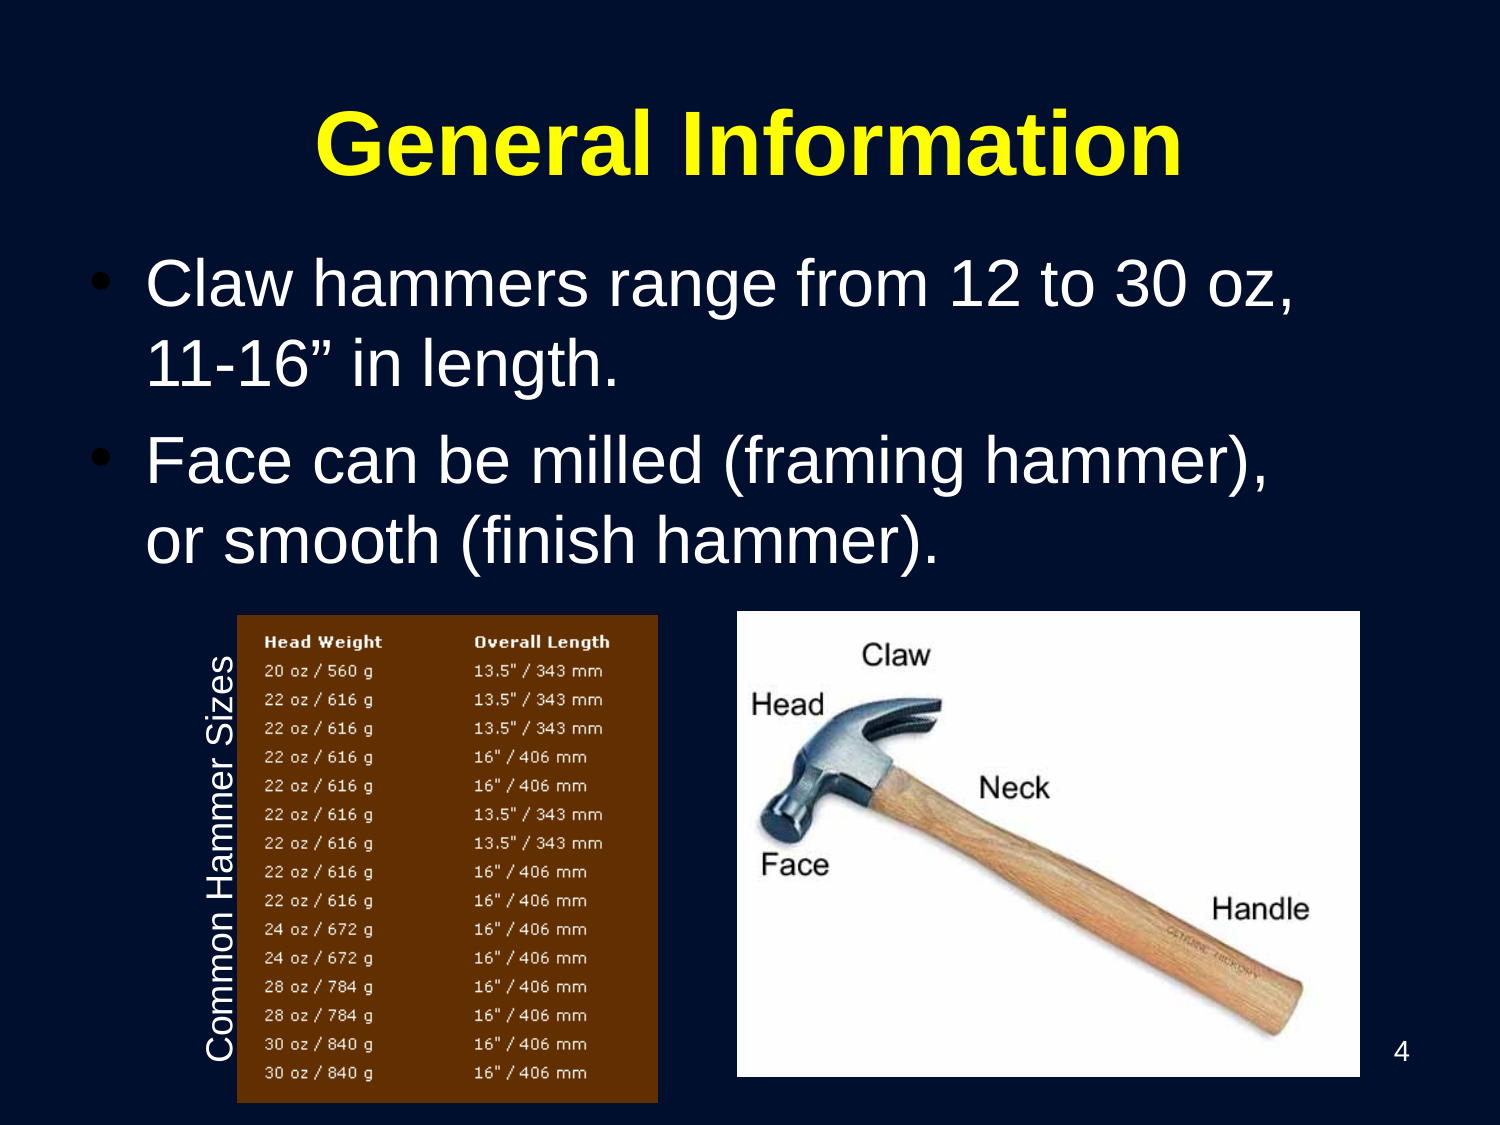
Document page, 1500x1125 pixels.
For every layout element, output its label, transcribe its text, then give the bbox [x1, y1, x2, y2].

text_box Claw hammers range from 12 to 30 oz, 11-16” in length. Face can be milled (framing hammer), or smooth (finish hammer). [74, 232, 1425, 613]
picture [737, 610, 1360, 1078]
picture [237, 614, 658, 1103]
text_box General Information [74, 45, 1425, 232]
text_box Common Hammer Sizes [187, 625, 232, 1079]
slide_number 4 [1074, 1024, 1426, 1103]
